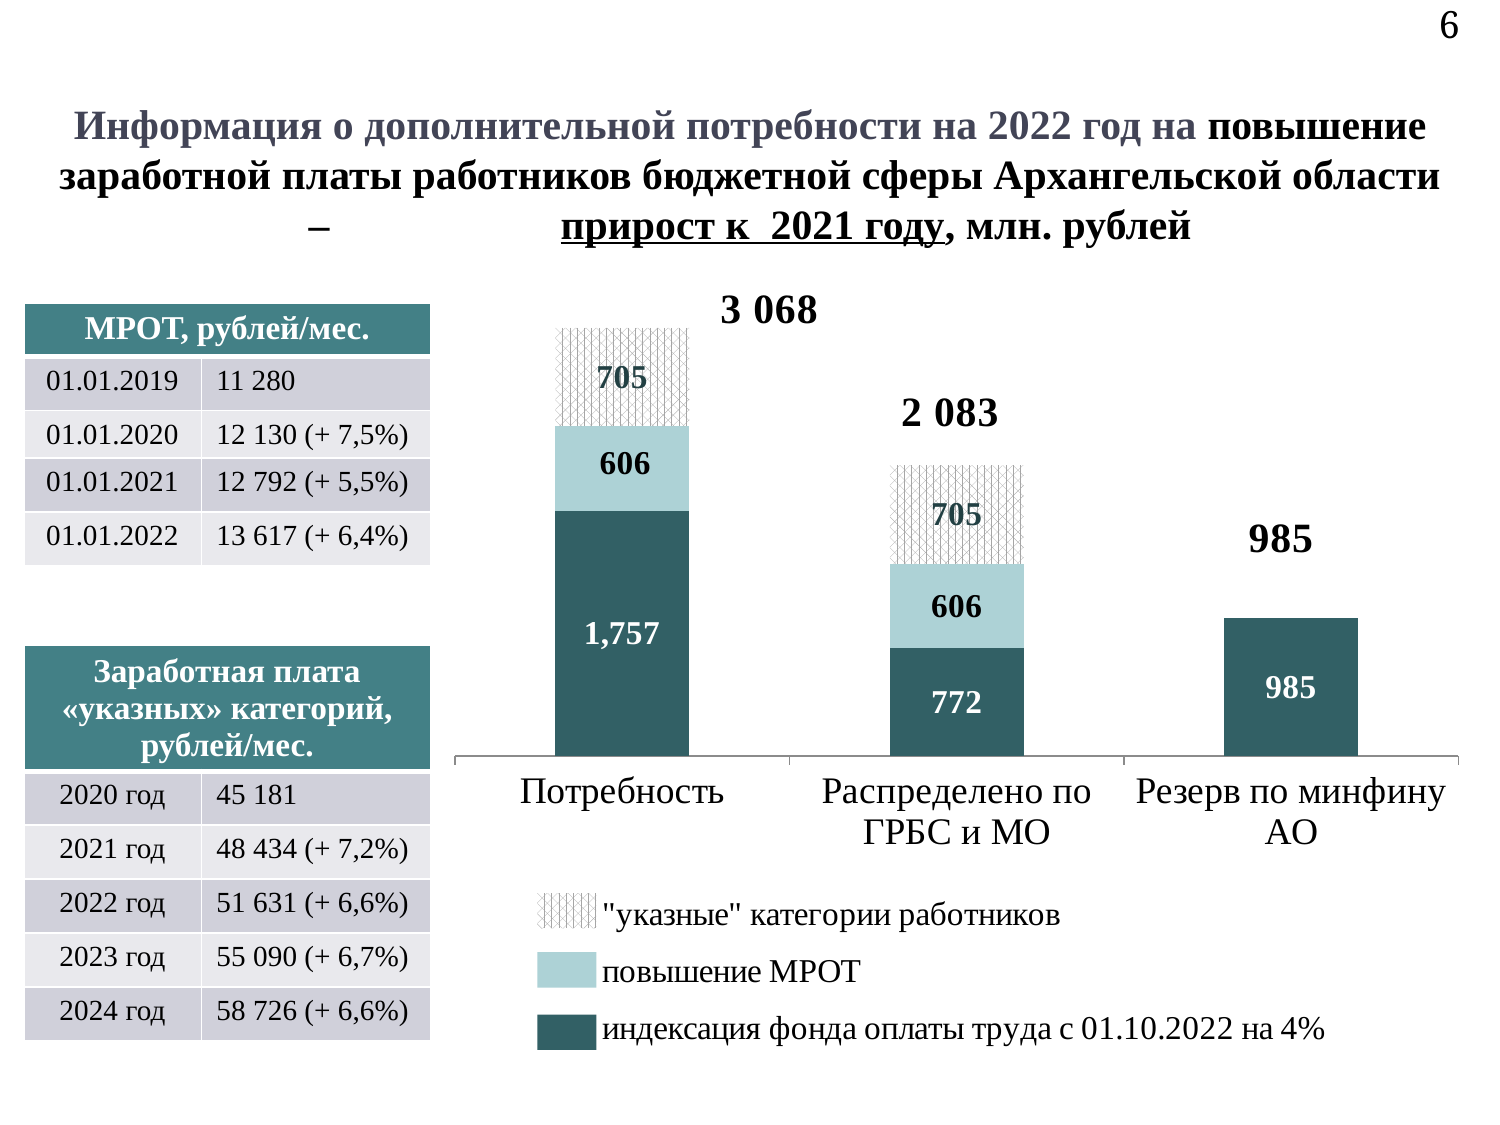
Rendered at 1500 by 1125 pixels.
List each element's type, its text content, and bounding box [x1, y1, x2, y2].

table_cell 01.01.2020 [25, 411, 201, 457]
table_cell 58 726 (+ 6,6%) [202, 988, 430, 1040]
table_header МРОТ, рублей/мес. [25, 304, 430, 354]
table_cell 11 280 [202, 359, 430, 410]
table_cell 2022 год [25, 880, 201, 932]
chart [442, 266, 1471, 1071]
table_cell 51 631 (+ 6,6%) [202, 880, 430, 932]
table_cell 55 090 (+ 6,7%) [202, 934, 430, 986]
table_cell 12 130 (+ 7,5%) [202, 411, 430, 457]
table_header Заработная плата «указных» категорий, рублей/мес. [25, 646, 430, 769]
table_cell 48 434 (+ 7,2%) [202, 826, 430, 878]
table_cell 2020 год [25, 774, 201, 824]
table_cell 13 617 (+ 6,4%) [202, 513, 430, 565]
table_cell 45 181 [202, 774, 430, 824]
table_cell 2021 год [25, 826, 201, 878]
table_cell 01.01.2021 [25, 459, 201, 511]
text_box Информация о дополнительной потребности на 2022 год на повышение заработной платы работников бюджетной сферы Архангельской области – прирост к 2021 году, млн. рублей [29, 90, 1471, 258]
table_cell 01.01.2019 [25, 359, 201, 410]
table_cell 2023 год [25, 934, 201, 986]
table_cell 12 792 (+ 5,5%) [202, 459, 430, 511]
table_cell 01.01.2022 [25, 513, 201, 565]
table_cell 2024 год [25, 988, 201, 1040]
slide_number 6 [1308, 0, 1475, 60]
